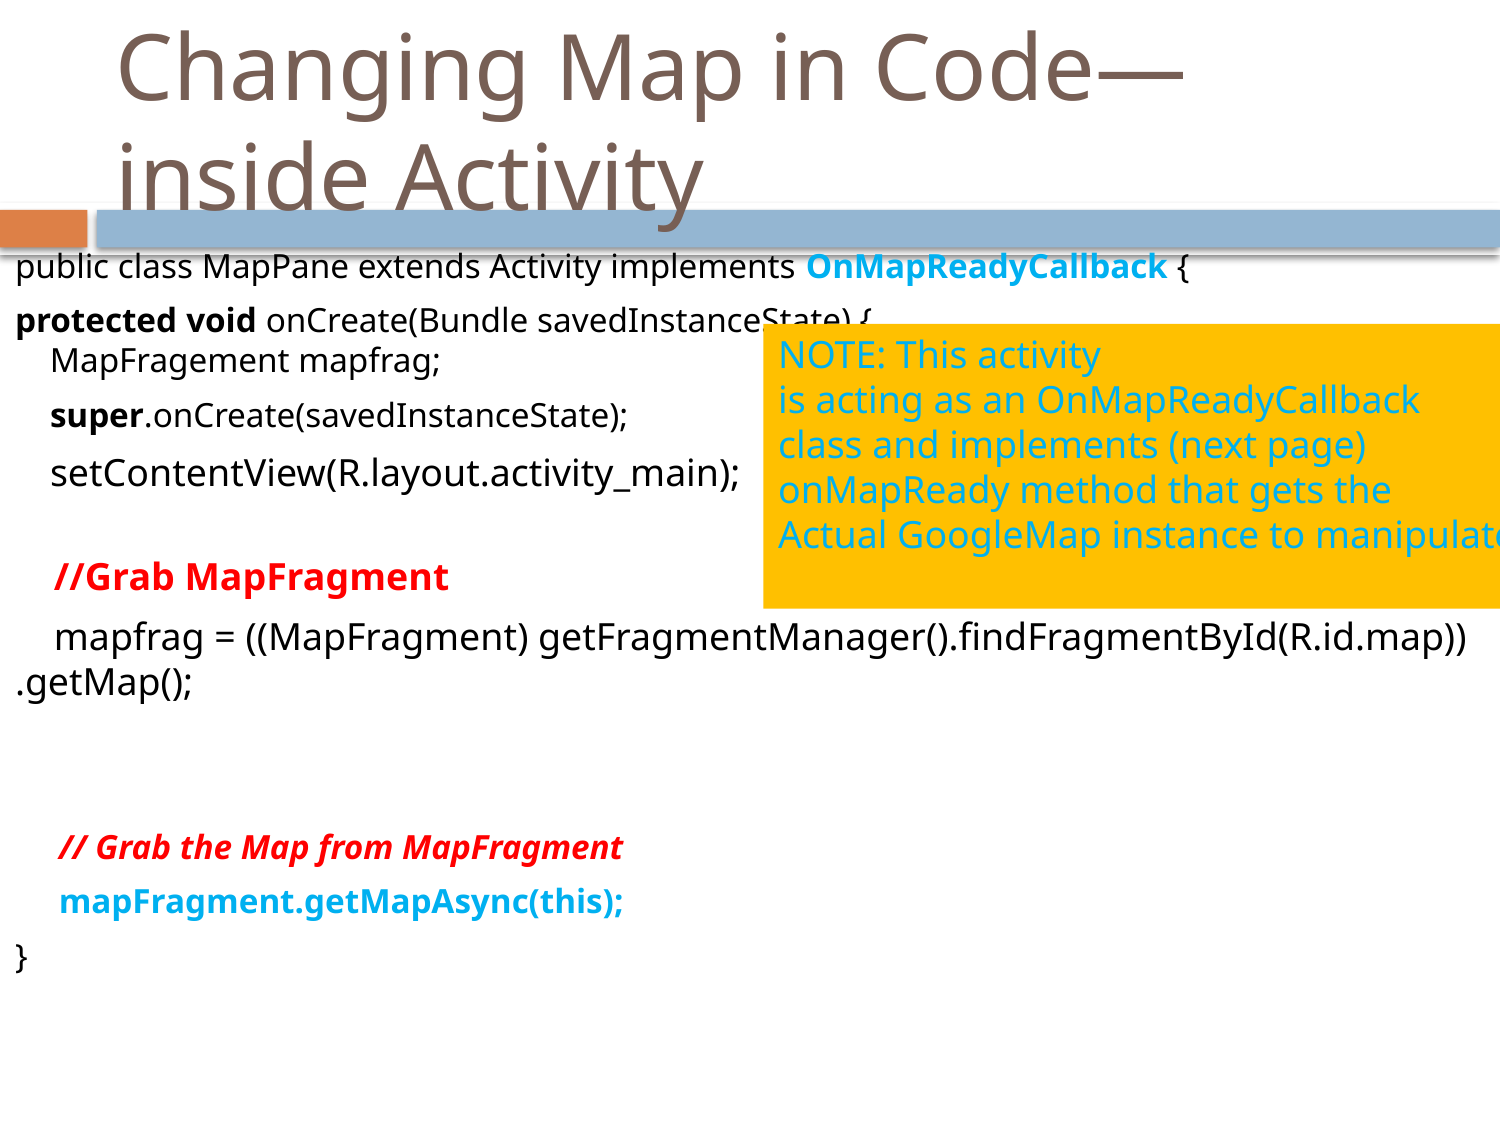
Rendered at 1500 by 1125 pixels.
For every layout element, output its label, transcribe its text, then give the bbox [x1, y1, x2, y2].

title Changing Map in Code—inside Activity [100, 37, 1439, 201]
text_box NOTE: This activity is acting as an OnMapReadyCallback class and implements (next page) onMapReady method that gets the Actual GoogleMap instance to manipulate [763, 323, 1500, 609]
list public class MapPane extends Activity implements OnMapReadyCallback { protected void onCreate(Bundle savedInstanceState) { MapFragement mapfrag; super.onCreate(savedInstanceState); setContentView(R.layout.activity_main); //Grab MapFragment mapfrag = ((MapFragment) getFragmentManager().findFragmentById(R.id.map)) .getMap(); // Grab the Map from MapFragment mapFragment.getMapAsync(this); } [0, 237, 1488, 976]
